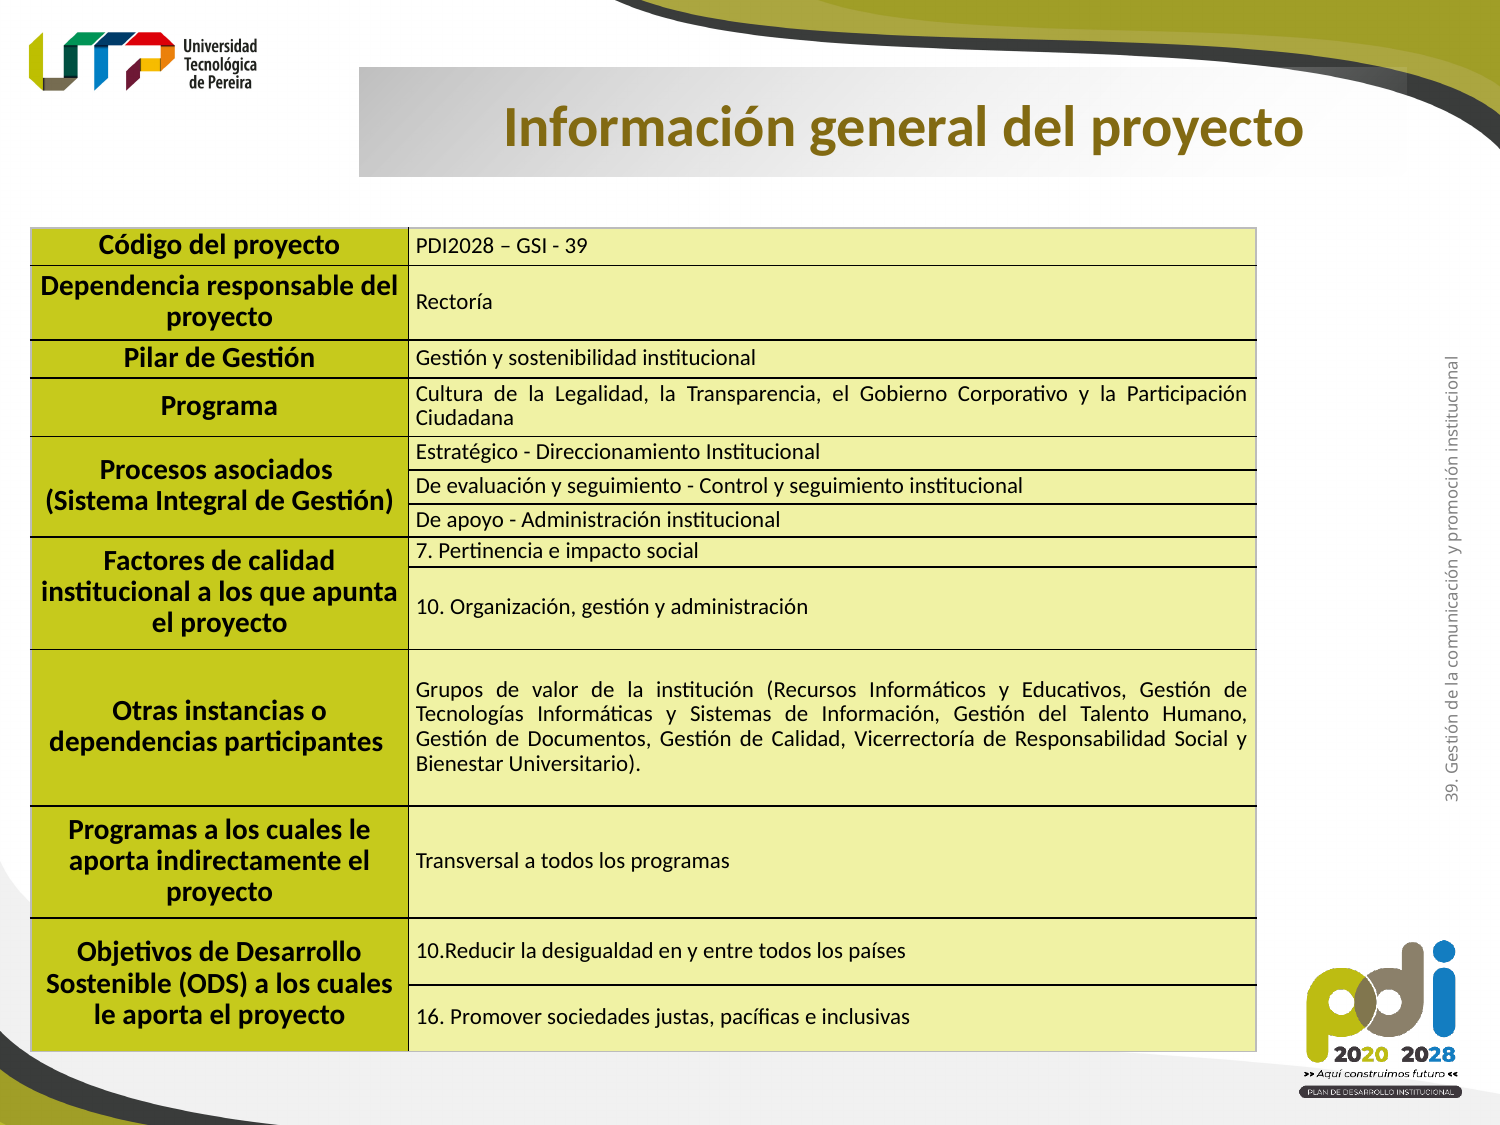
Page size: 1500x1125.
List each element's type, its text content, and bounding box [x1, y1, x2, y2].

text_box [359, 67, 1418, 177]
table_cell Estratégico - Direccionamiento Institucional [409, 437, 1255, 469]
table_cell Programas a los cuales le aporta indirectamente el proyecto [32, 807, 408, 917]
table_cell 10.Reducir la desigualdad en y entre todos los países [409, 919, 1255, 984]
table_cell Objetivos de Desarrollo Sostenible (ODS) a los cuales le aporta el proyecto [32, 919, 408, 1051]
picture [0, 0, 1500, 1125]
table_cell Grupos de valor de la institución (Recursos Informáticos y Educativos, Gestión de Tecnologías Informáticas y Sistemas de Información, Gestión del Talento Humano, Gestión de Documentos, Gestión de Calidad, Vicerrectoría de Responsabilidad Social y Bienestar Universitario). [409, 650, 1255, 805]
table_cell Rectoría [409, 266, 1255, 339]
table_cell Otras instancias o dependencias participantes [32, 650, 408, 805]
table_cell Factores de calidad institucional a los que apunta el proyecto [32, 538, 408, 649]
table_cell Dependencia responsable del proyecto [32, 266, 408, 339]
table_header Código del proyecto [32, 229, 408, 265]
text_box 39. Gestión de la comunicación y promoción institucional [1433, 216, 1469, 943]
table_cell Gestión y sostenibilidad institucional [409, 341, 1255, 377]
table_cell Cultura de la Legalidad, la Transparencia, el Gobierno Corporativo y la Participación Ciudadana [409, 379, 1255, 436]
table_cell Transversal a todos los programas [409, 807, 1255, 917]
table_cell 10. Organización, gestión y administración [409, 568, 1255, 649]
table_cell De evaluación y seguimiento - Control y seguimiento institucional [409, 471, 1255, 503]
table_cell 16. Promover sociedades justas, pacíficas e inclusivas [409, 986, 1255, 1051]
table_cell Programa [32, 379, 408, 436]
table_header PDI2028 – GSI - 39 [409, 229, 1255, 265]
table_cell De apoyo - Administración institucional [409, 505, 1255, 536]
table_cell 7. Pertinencia e impacto social [409, 538, 1255, 566]
table_cell Procesos asociados (Sistema Integral de Gestión) [32, 437, 408, 536]
table_cell Pilar de Gestión [32, 341, 408, 377]
